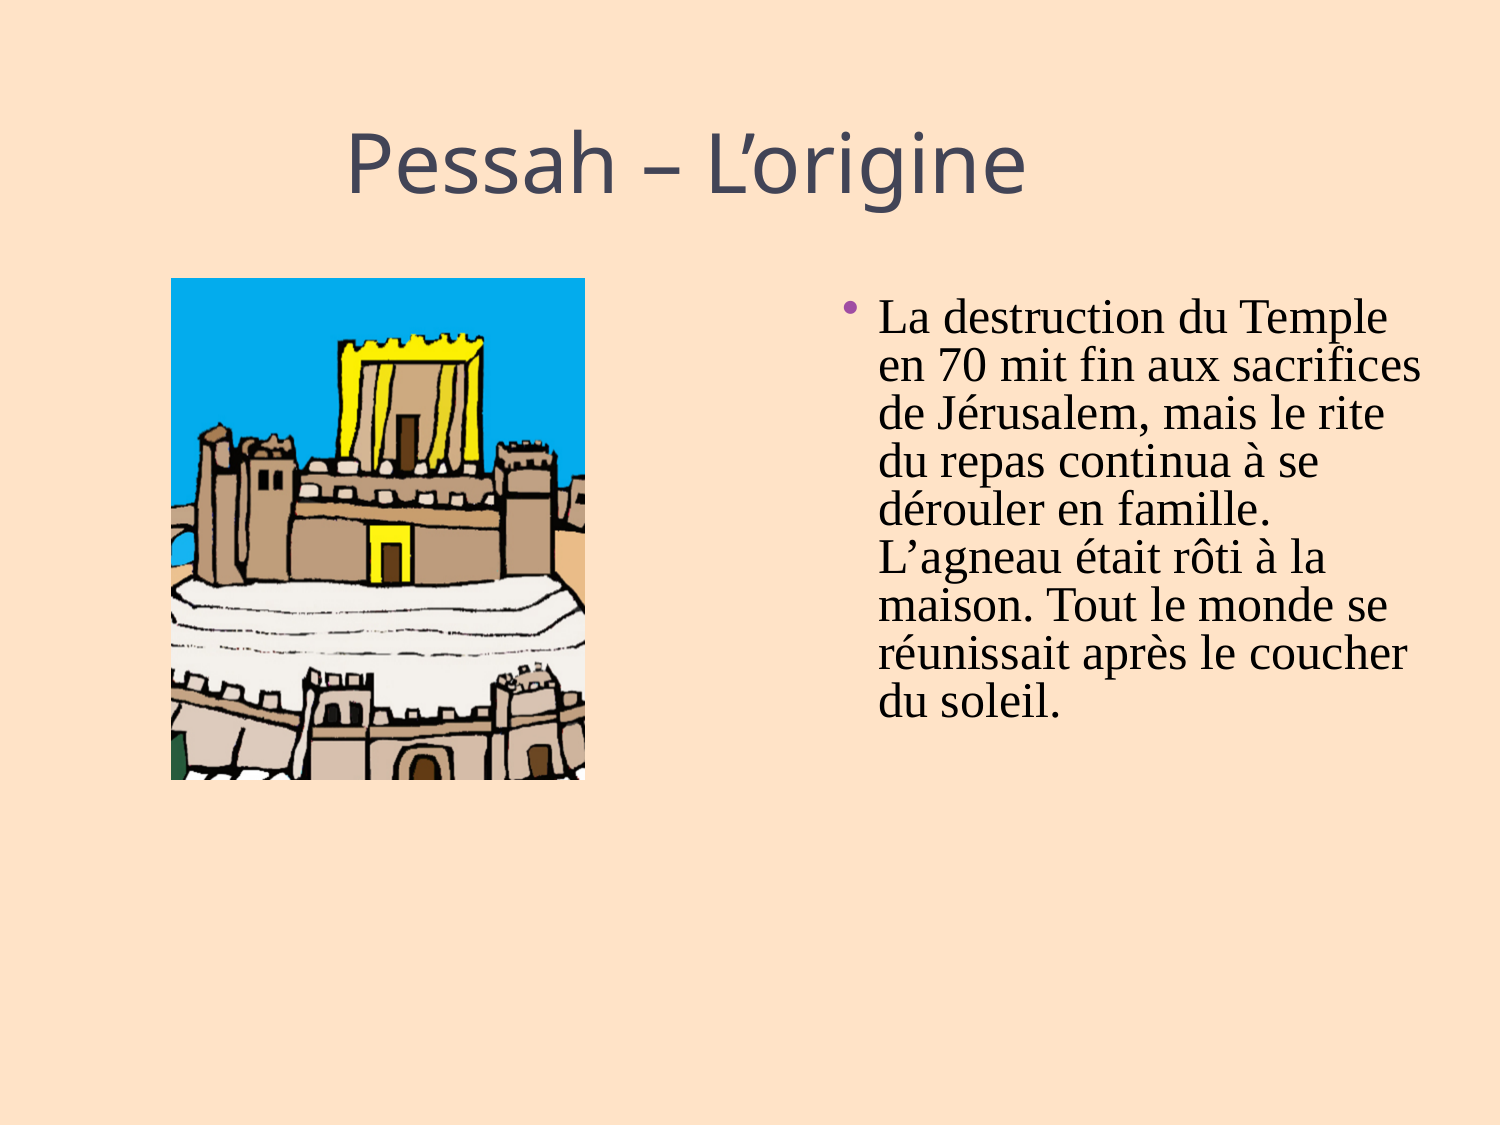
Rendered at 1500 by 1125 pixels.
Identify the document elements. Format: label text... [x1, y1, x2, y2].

list La destruction du Temple en 70 mit fin aux sacrifices de Jérusalem, mais le rite du repas continua à se dérouler en famille. L’agneau était rôti à la maison. Tout le monde se réunissait après le coucher du soleil. [809, 288, 1462, 837]
picture [170, 333, 585, 780]
title Pessah – L’origine [53, 66, 1321, 254]
